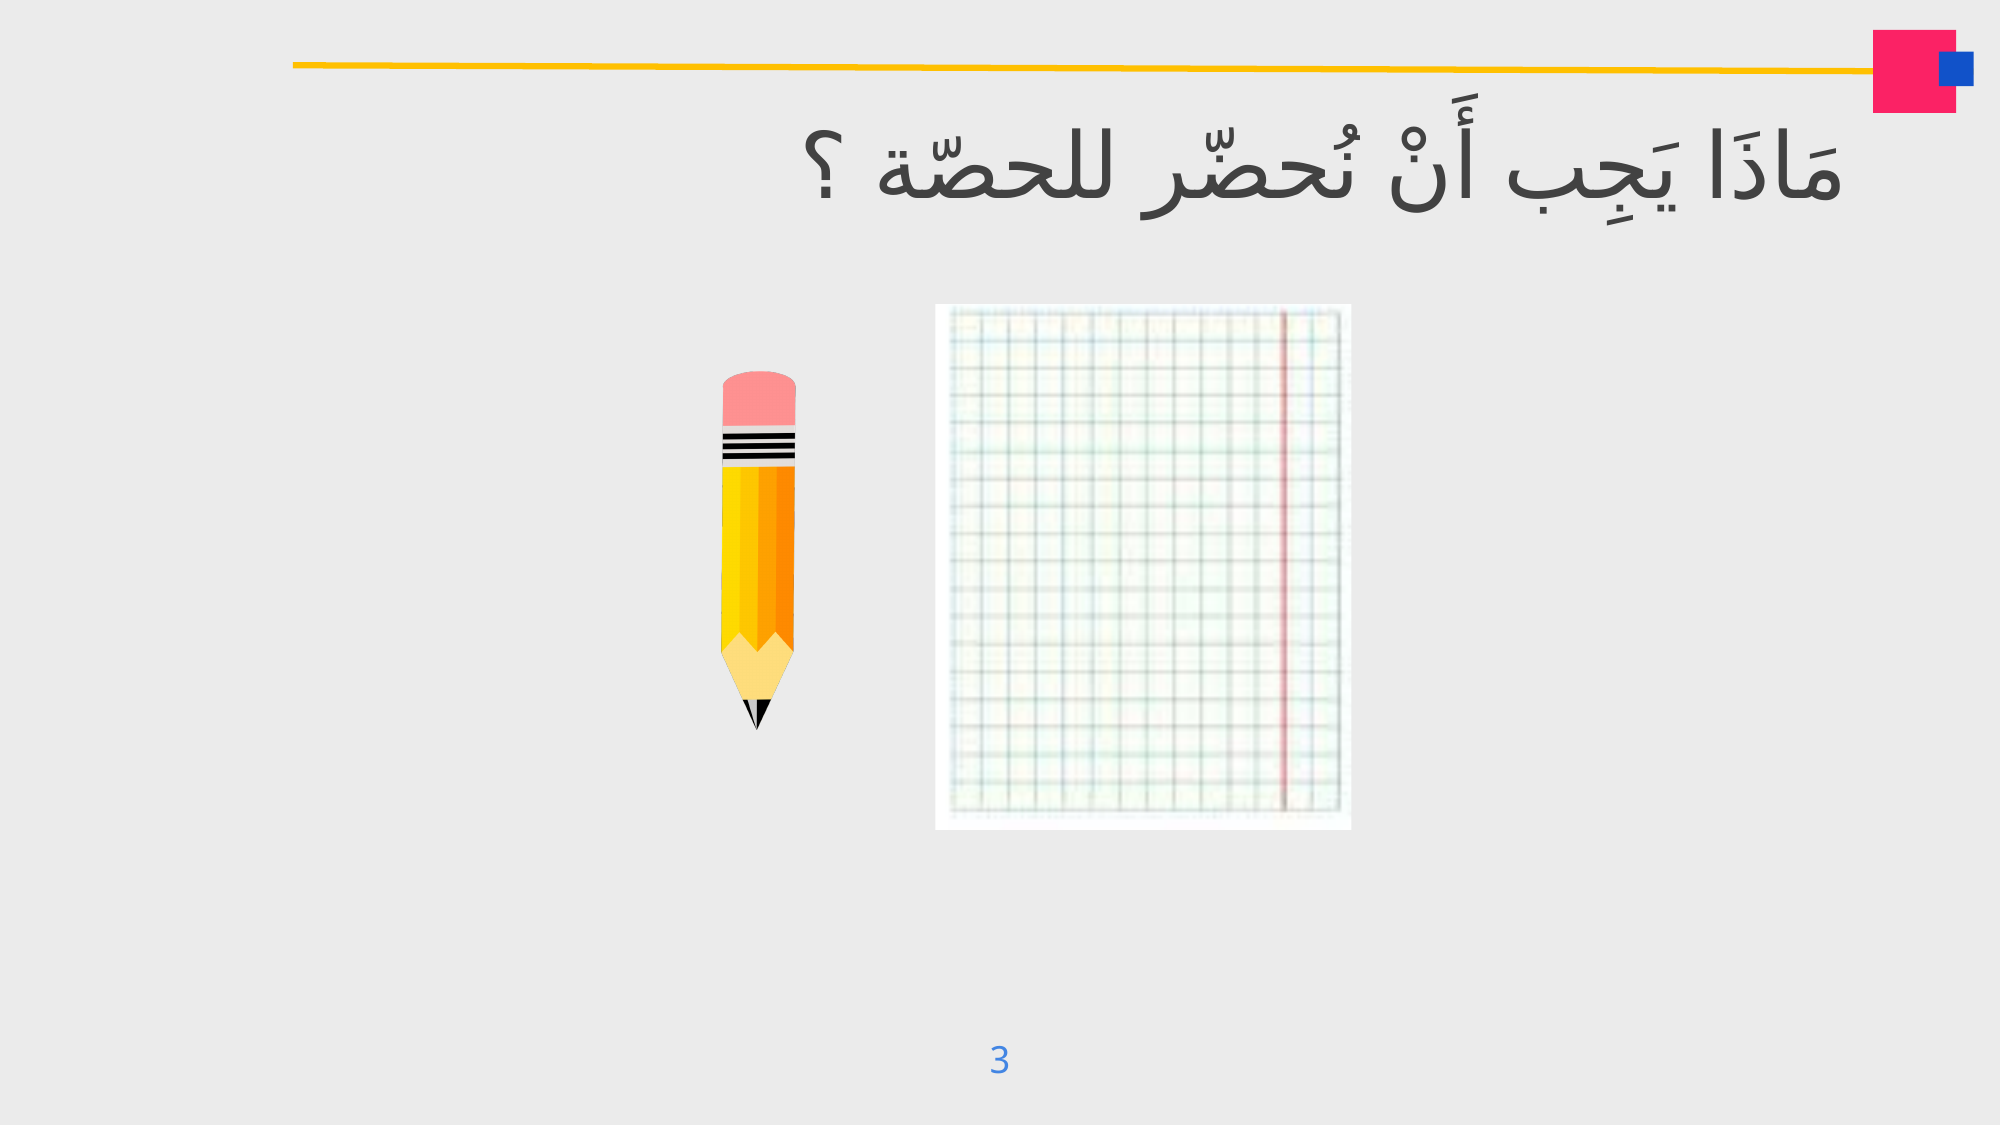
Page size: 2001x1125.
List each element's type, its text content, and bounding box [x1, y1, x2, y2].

title مَاذَا يَجِب أَنْ نُحضّر للحصّة ؟ [137, 59, 1863, 278]
picture [578, 304, 1352, 830]
